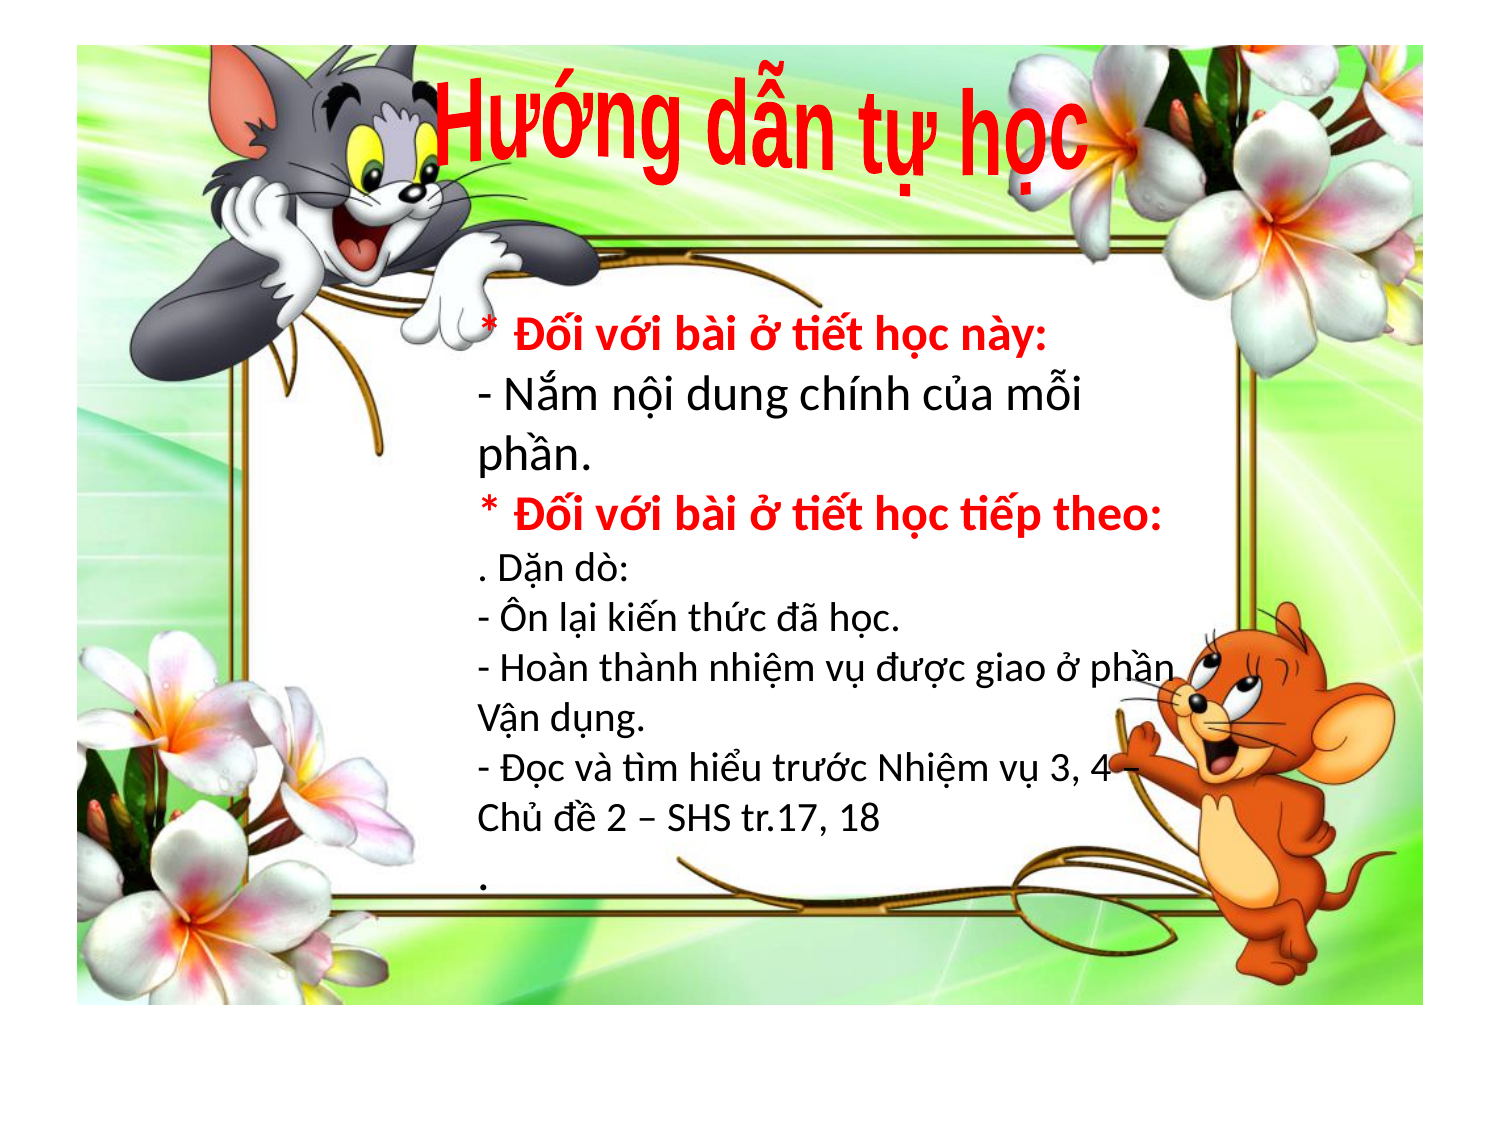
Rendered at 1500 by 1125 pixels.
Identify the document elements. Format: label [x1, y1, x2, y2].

list [77, 44, 1423, 1006]
